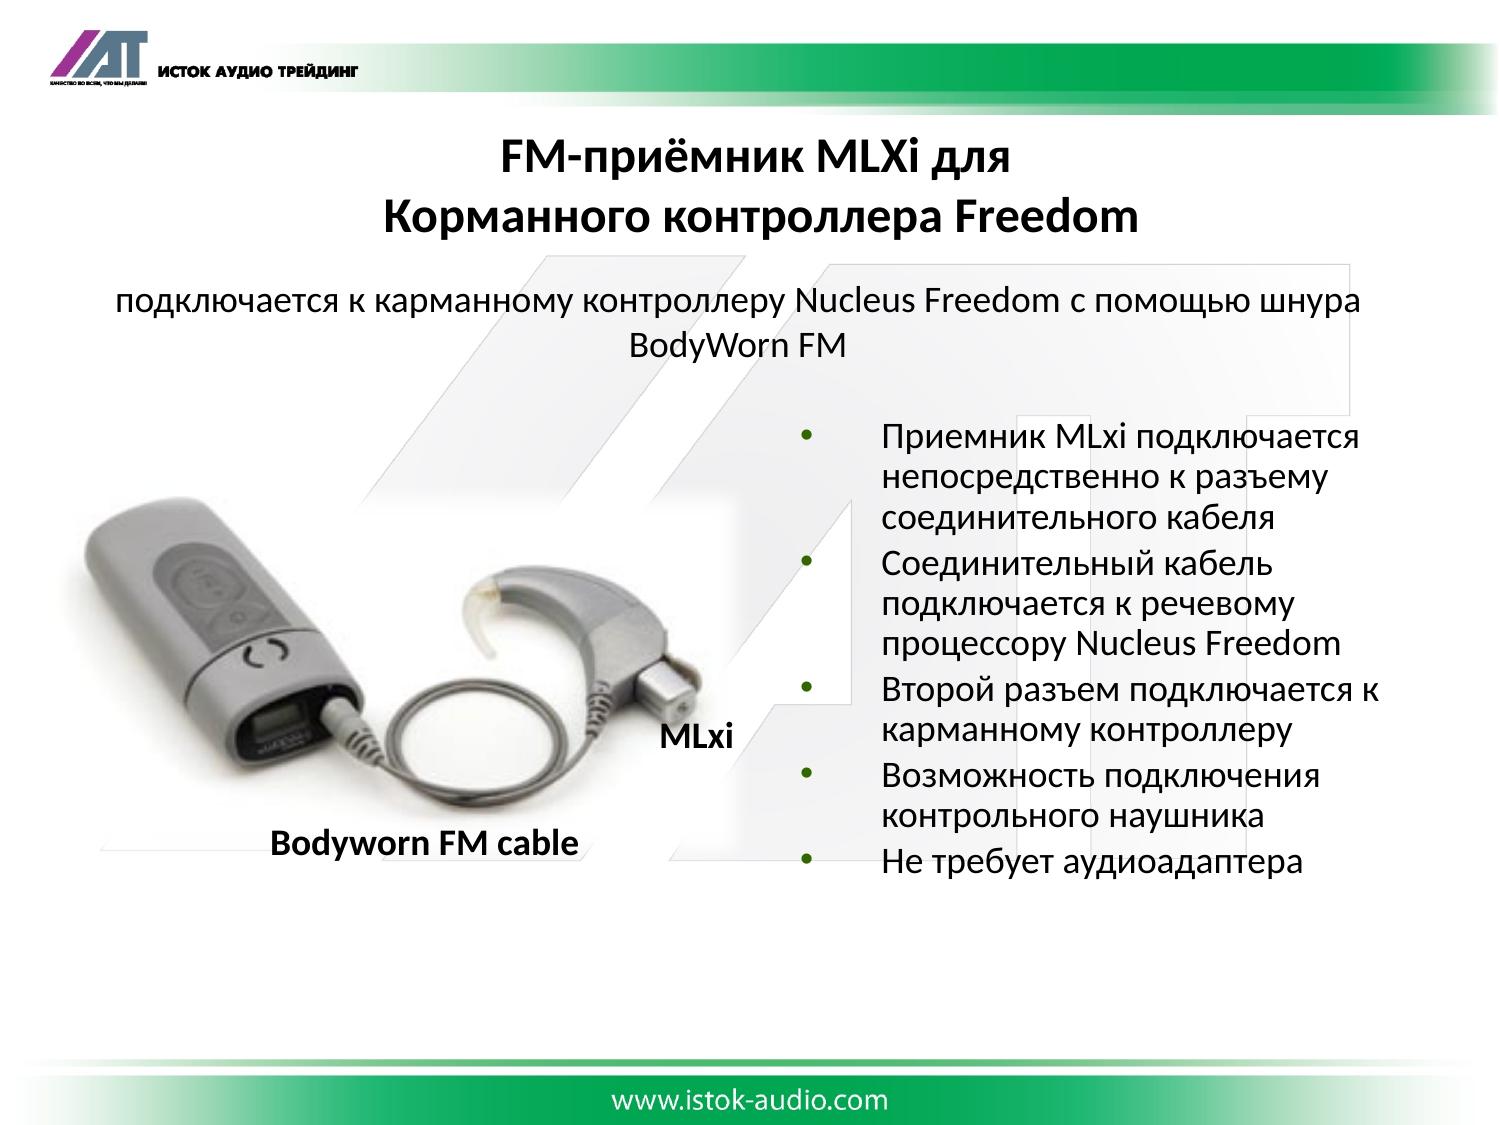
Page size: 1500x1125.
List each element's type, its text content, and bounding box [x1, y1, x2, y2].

picture [0, 0, 1500, 1125]
text_box FM-приёмник MLXi для Корманного контроллера Freedom [277, 54, 1247, 250]
text_box Приемник MLxi подключается непосредственно к разъему соединительного кабеля Соединительный кабель подключается к речевому процессору Nucleus Freedom Второй разъем подключается к карманному контроллеру Возможность подключения контрольного наушника Не требует аудиоадаптера [785, 408, 1471, 1059]
text_box подключается к карманному контроллеру Nucleus Freedom с помощью шнура BodyWorn FM [76, 267, 1400, 372]
